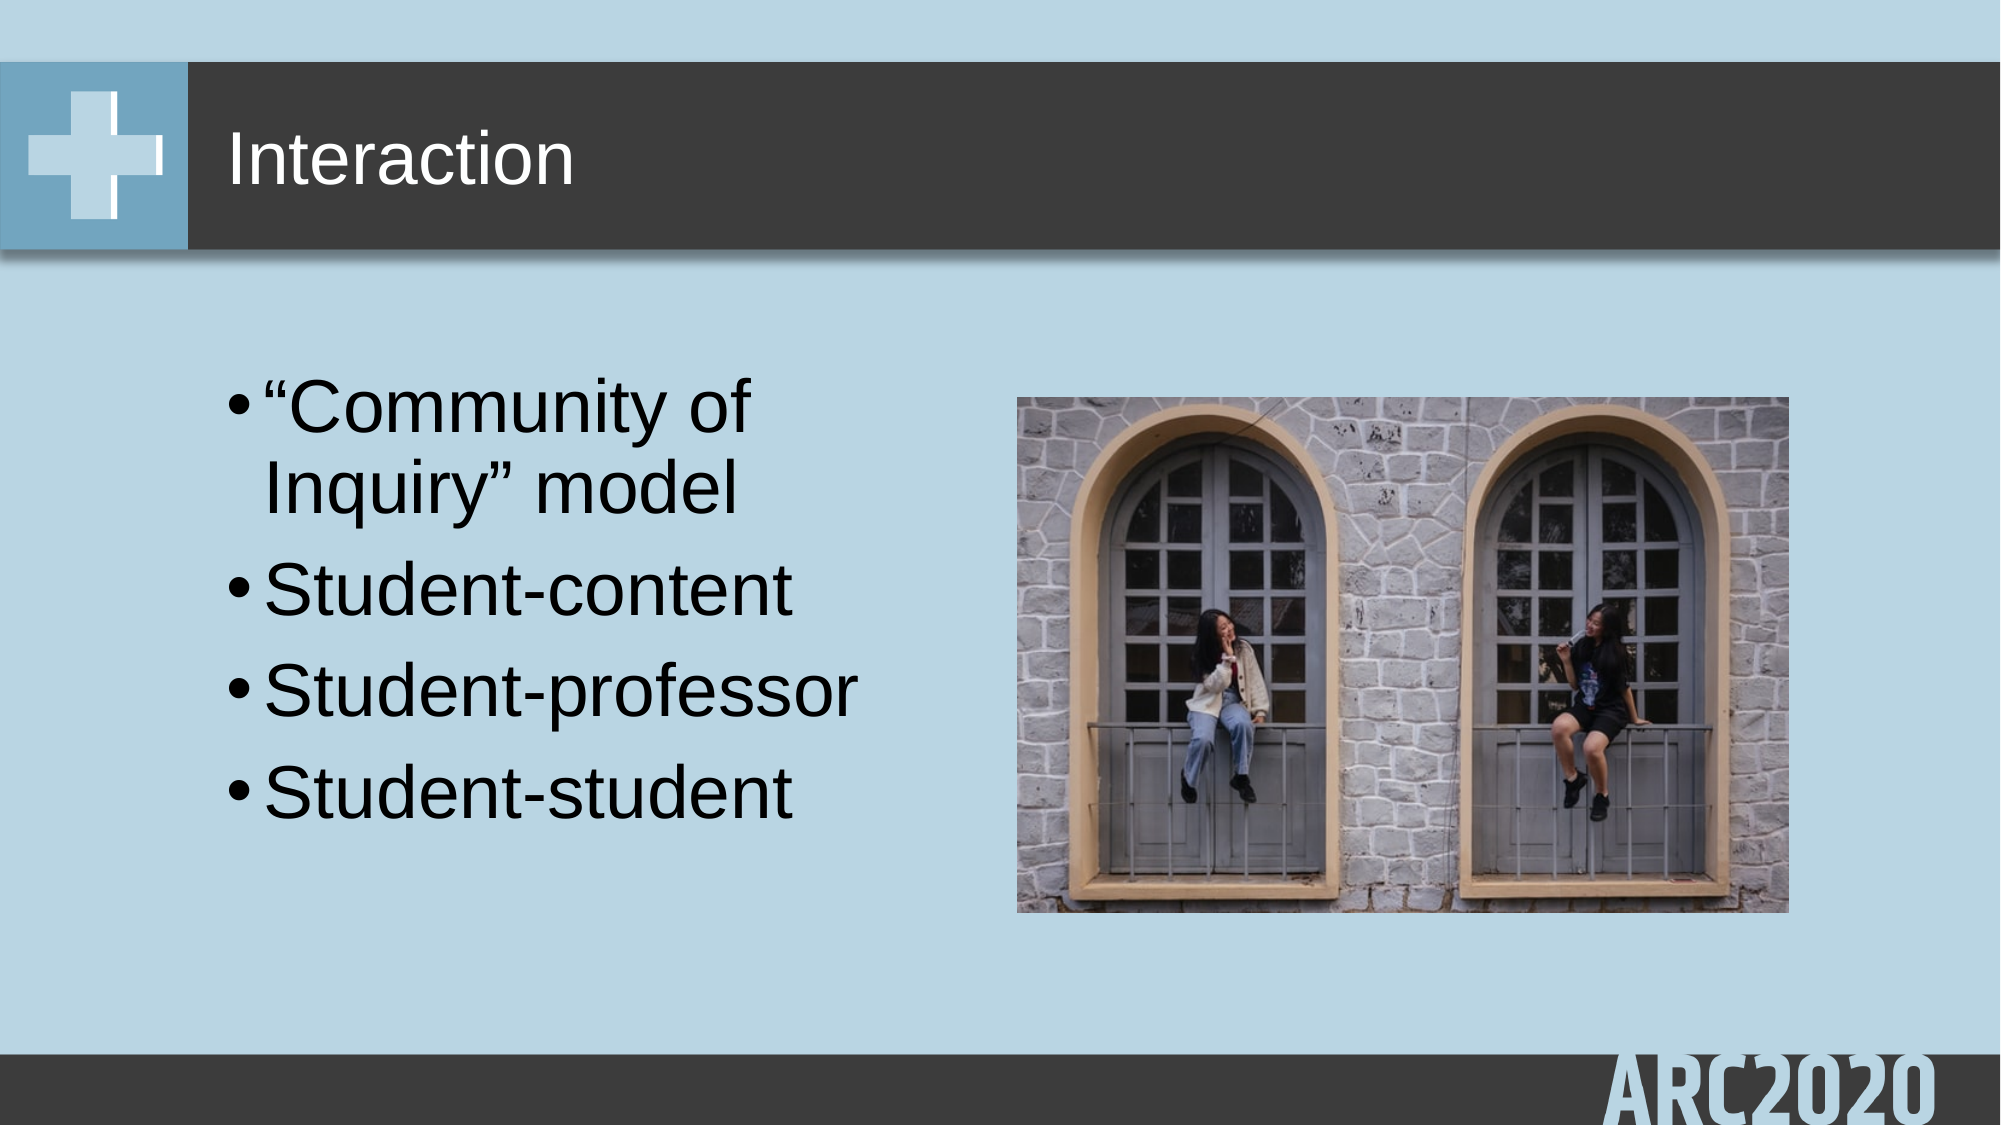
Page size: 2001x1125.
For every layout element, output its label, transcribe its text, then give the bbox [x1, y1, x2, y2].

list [1017, 397, 1789, 913]
list “Community of Inquiry” model Student-content Student-professor Student-student [211, 359, 983, 951]
title Interaction [211, 71, 1789, 249]
picture [0, 0, 2001, 1125]
